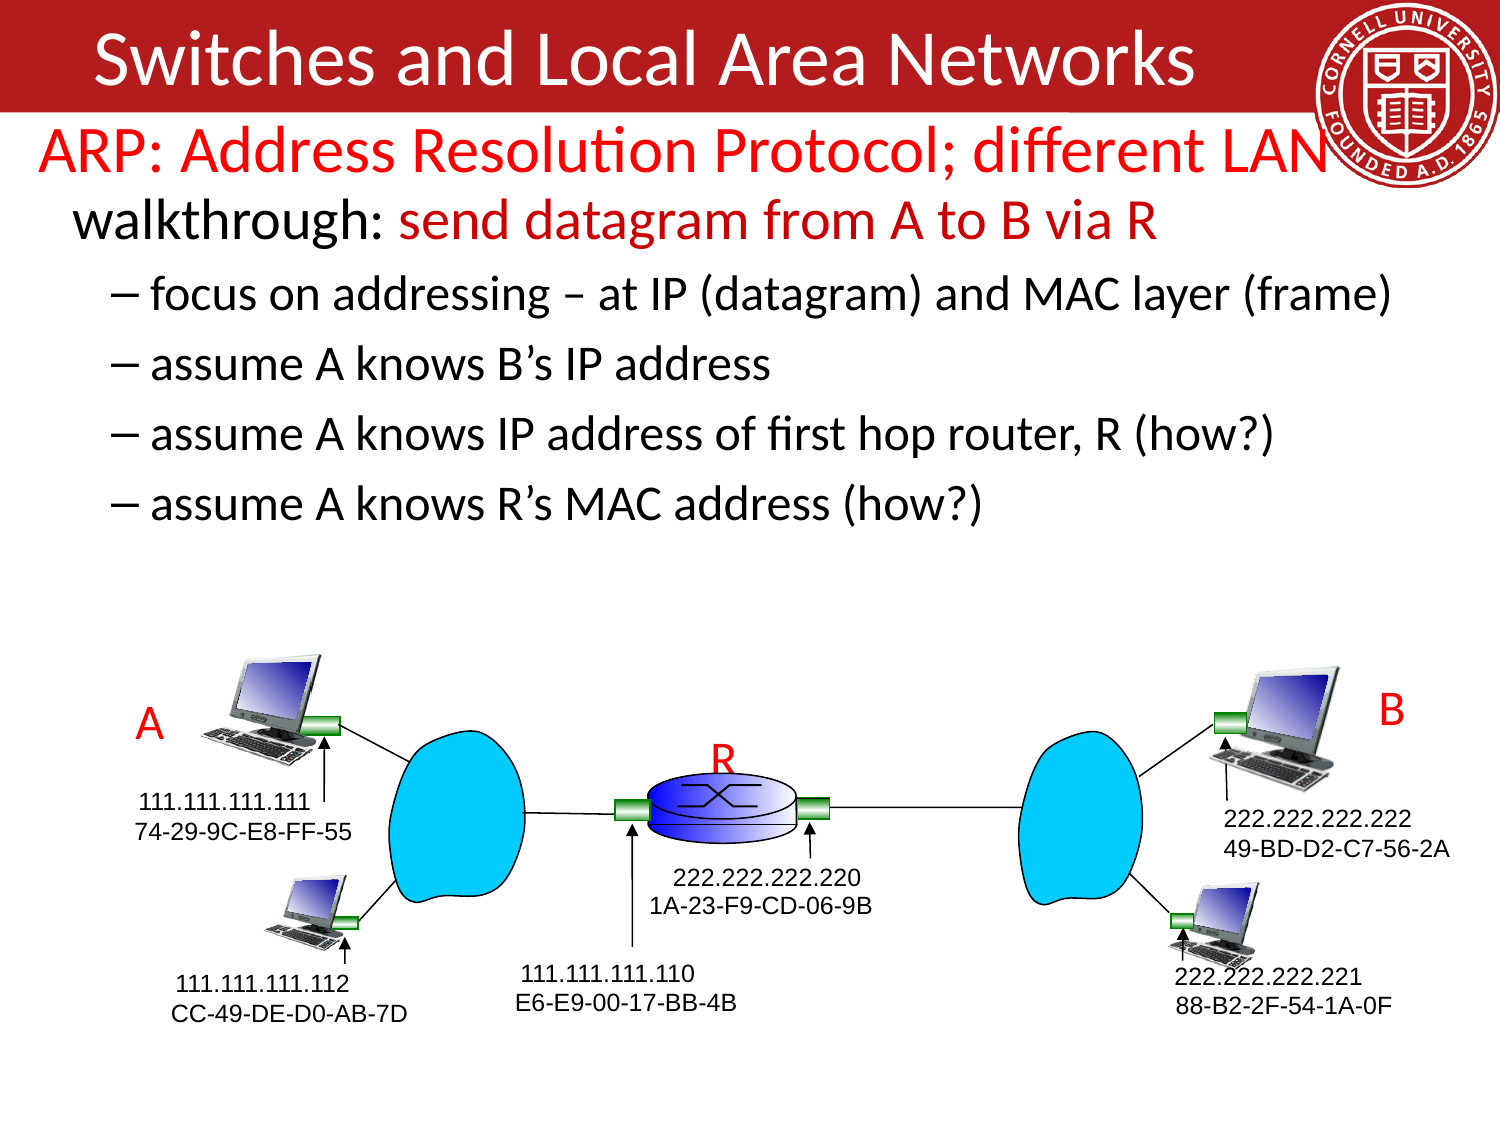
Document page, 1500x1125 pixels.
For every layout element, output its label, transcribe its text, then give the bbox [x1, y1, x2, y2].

text_box ARP: Address Resolution Protocol; different LAN [23, 98, 1347, 193]
title Switches and Local Area Networks [0, 0, 1292, 110]
picture [1312, 0, 1500, 188]
list walkthrough: send datagram from A to B via R focus on addressing – at IP (datagram) and MAC layer (frame) assume A knows B’s IP address assume A knows IP address of first hop router, R (how?) assume A knows R’s MAC address (how?) [57, 173, 1481, 351]
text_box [116, 649, 1466, 1036]
